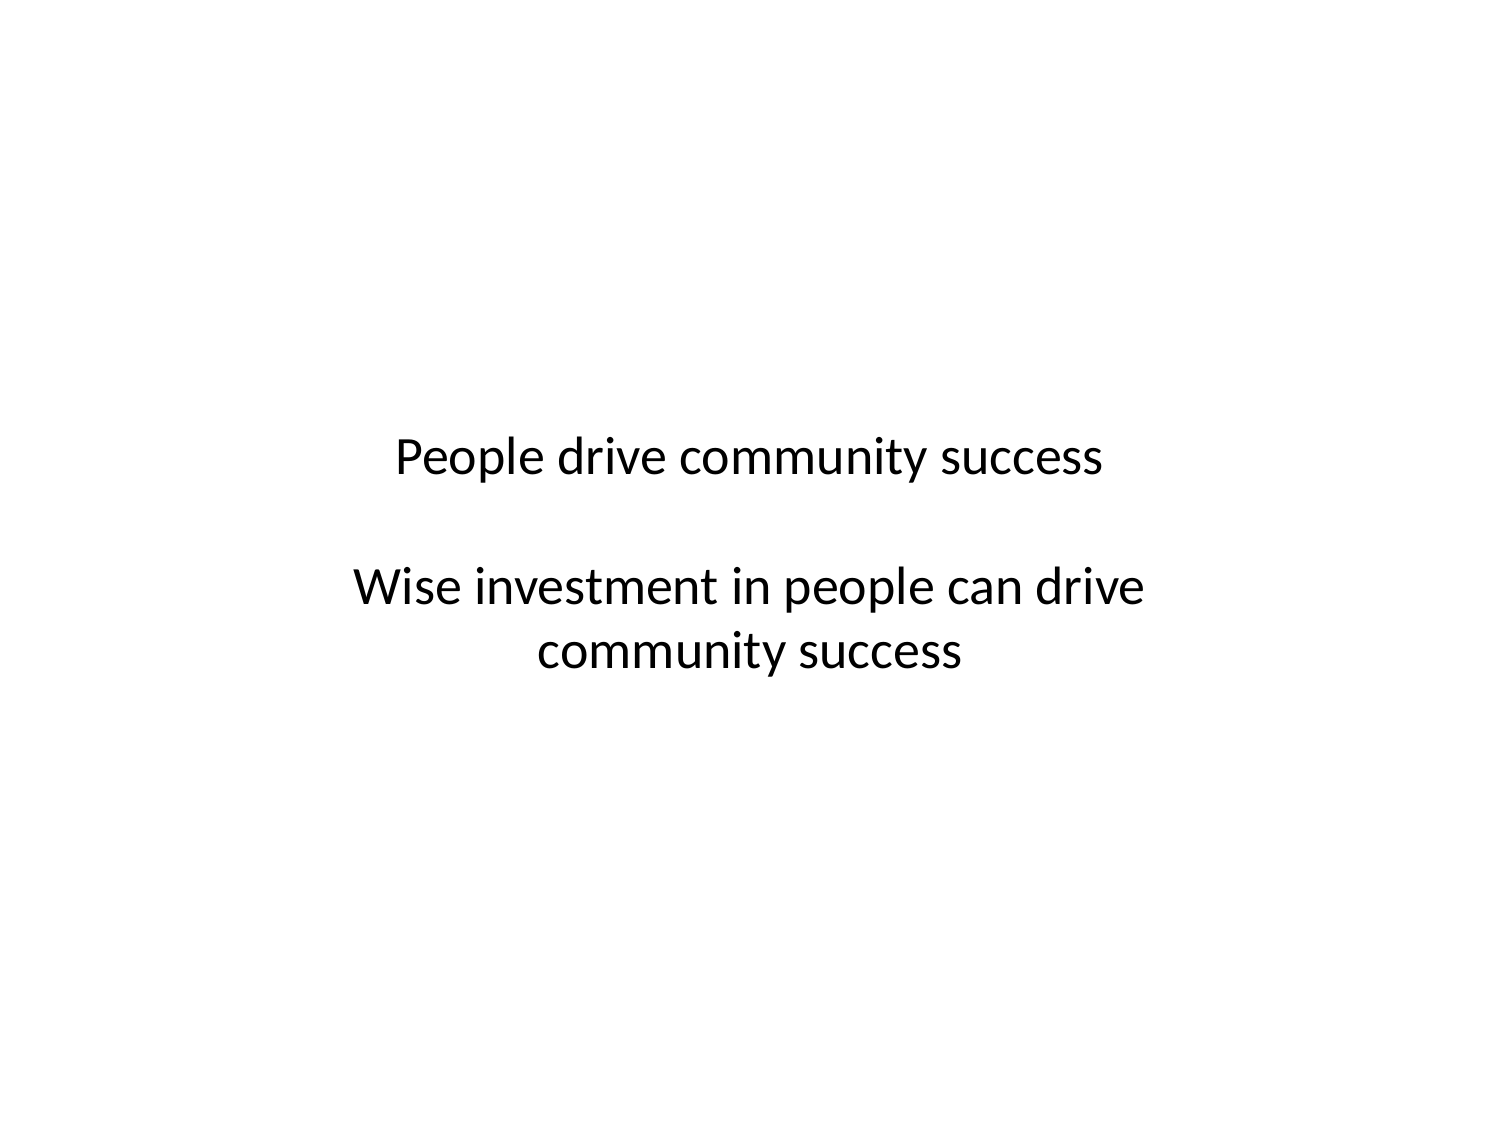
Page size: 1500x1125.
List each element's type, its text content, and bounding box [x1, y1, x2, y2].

title People drive community success Wise investment in people can drive community success [75, 412, 1425, 688]
